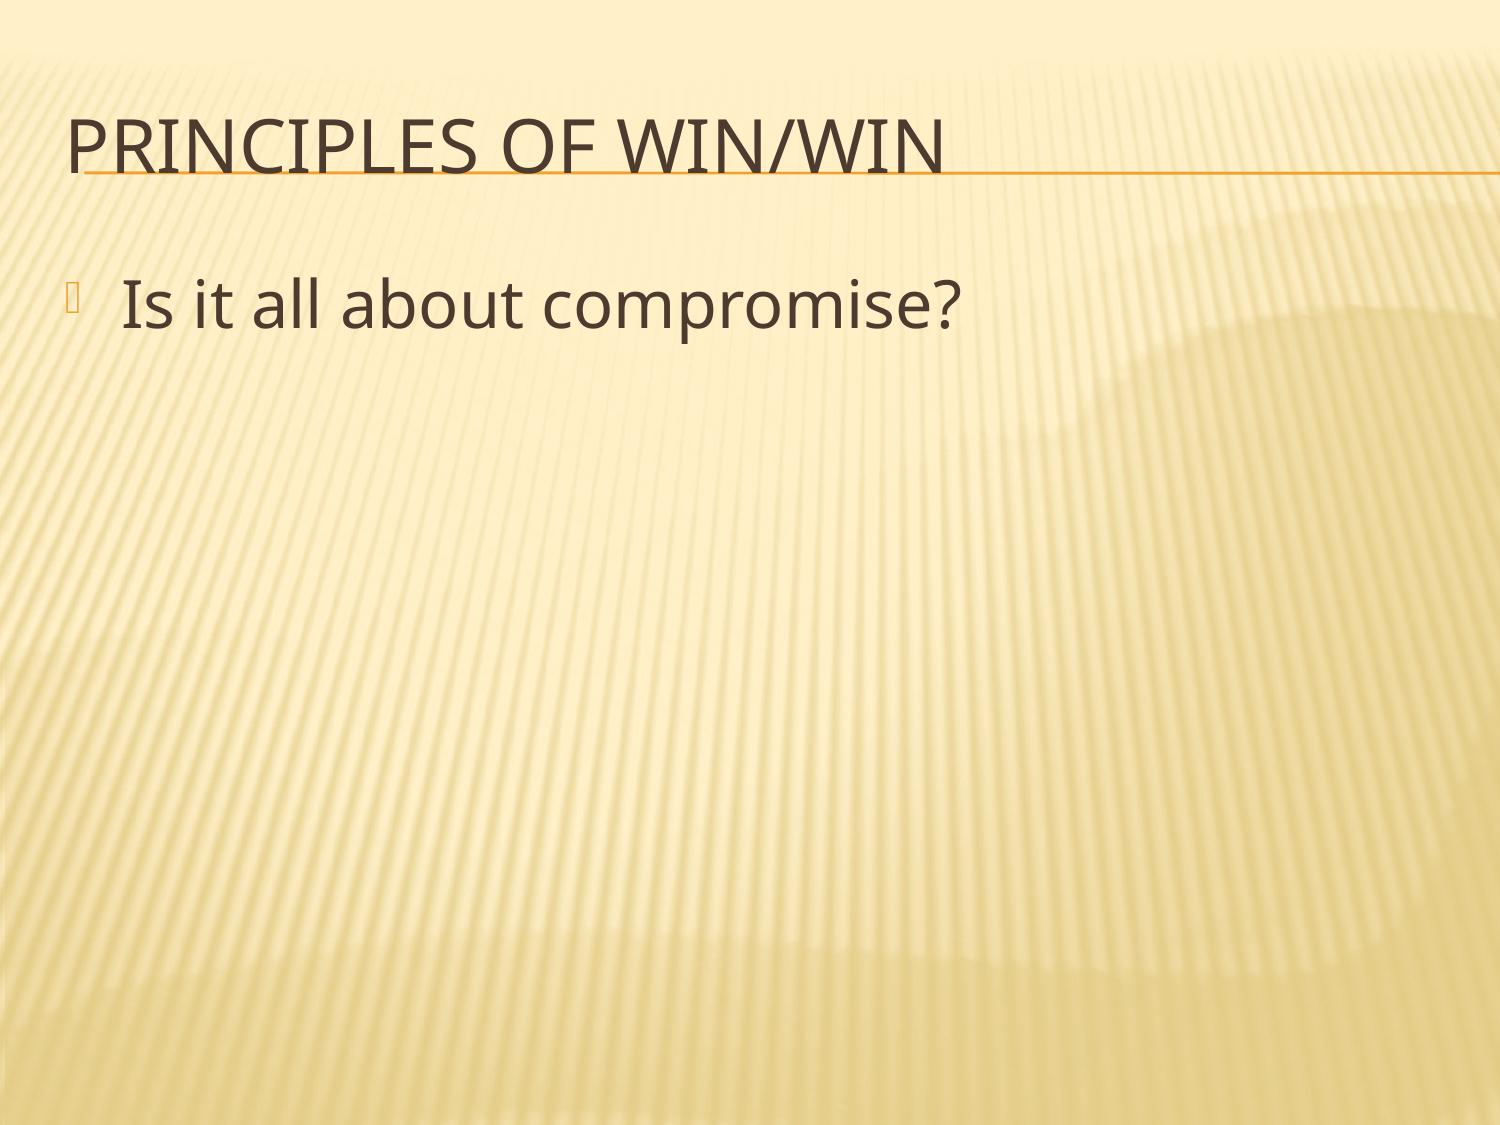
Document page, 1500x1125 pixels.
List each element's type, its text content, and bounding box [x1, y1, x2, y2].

title Principles of win/win [50, 75, 1475, 213]
list Is it all about compromise? [50, 254, 1475, 998]
